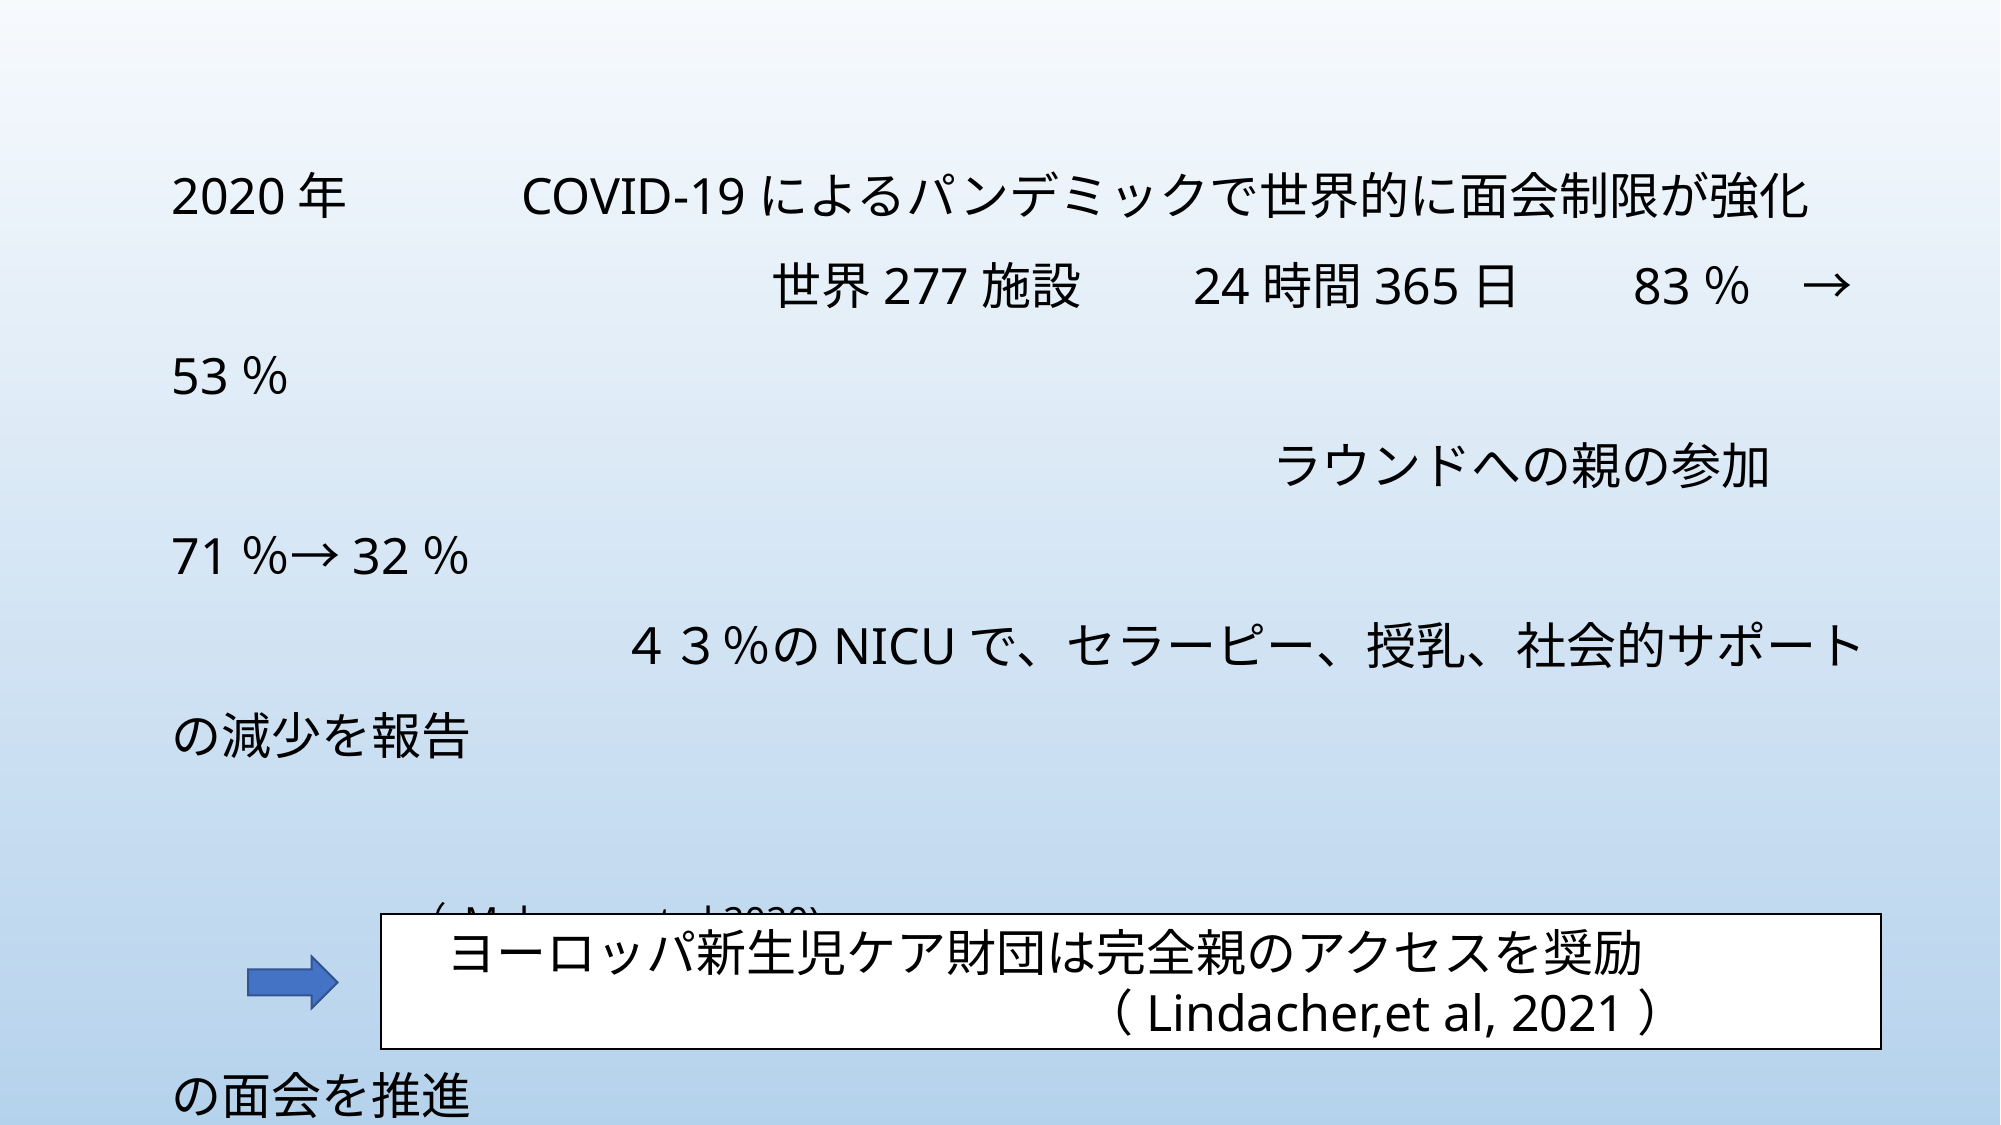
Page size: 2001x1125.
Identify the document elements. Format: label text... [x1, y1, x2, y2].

text_box ヨーロッパ新生児ケア財団は完全親のアクセスを奨励 （Lindacher,et al, 2021） [380, 913, 1882, 1050]
text_box 2020年 COVID-19によるパンデミックで世界的に面会制限が強化 世界277施設 24時間365日 83％ → 53％ ラウンドへの親の参加 71％→32％ ４３％のNICUで、セラーピー、授乳、社会的サポートの減少を報告 （ Mahoney et al,2020) NICUチームの一員として、医療専門家と同じ制限下での面会を推進 赤ちゃんと家族とのskin to skin contactは制限されるべきではない （Tscherining.C，2021） [157, 66, 1925, 1125]
text_box [247, 954, 339, 1011]
